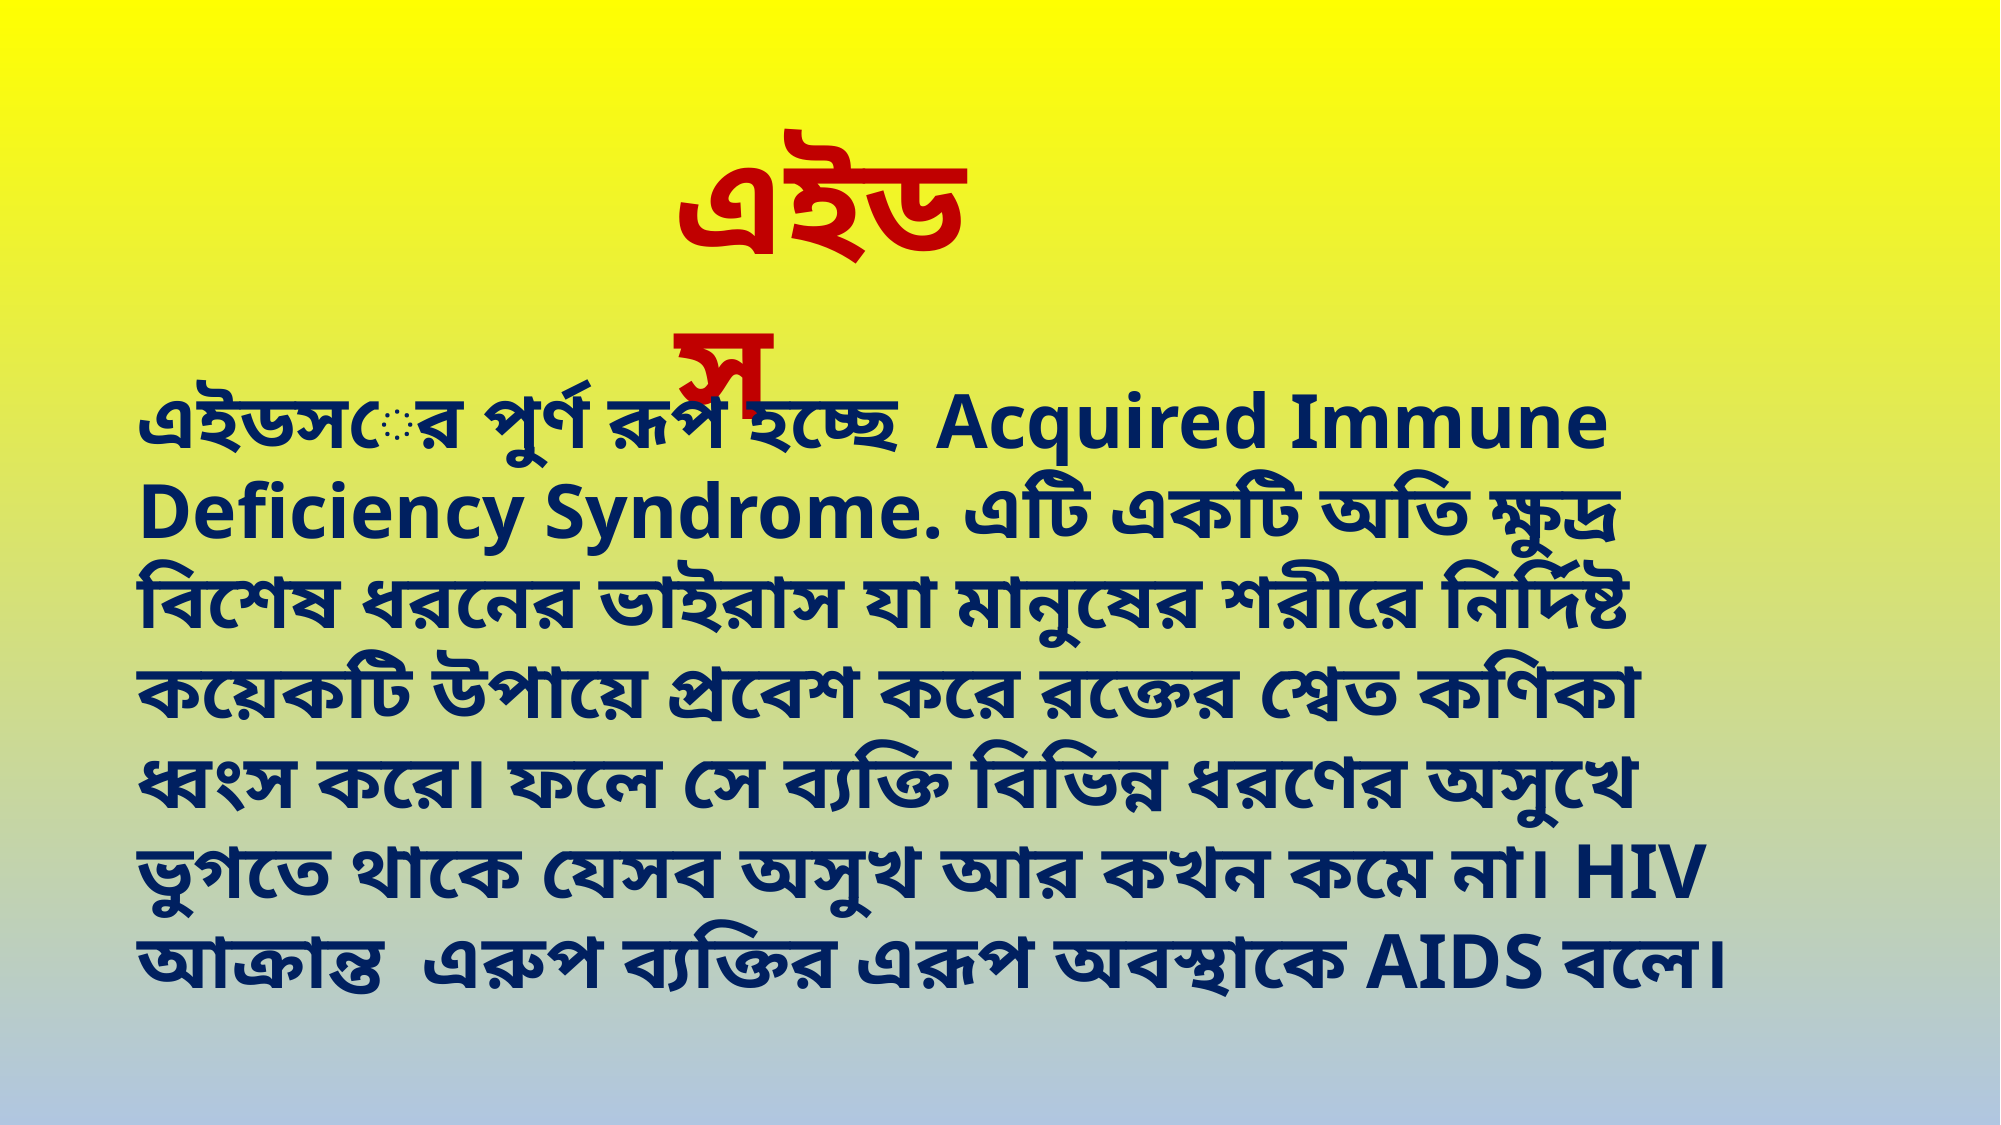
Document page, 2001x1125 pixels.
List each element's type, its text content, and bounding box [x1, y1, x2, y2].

text_box এইডস [661, 109, 1010, 366]
text_box এইডসের পুর্ণ রূপ হচ্ছে Acquired Immune Deficiency Syndrome. এটি একটি অতি ক্ষুদ্র বিশেষ ধরনের ভাইরাস যা মানুষের শরীরে নির্দিষ্ট কয়েকটি উপায়ে প্রবেশ করে রক্তের শ্বেত কণিকা ধ্বংস করে। ফলে সে ব্যক্তি বিভিন্ন ধরণের অসুখে ভুগতে থাকে যেসব অসুখ আর কখন কমে না। HIV আক্রান্ত এরুপ ব্যক্তির এরূপ অবস্থাকে AIDS বলে। [122, 366, 1833, 1011]
